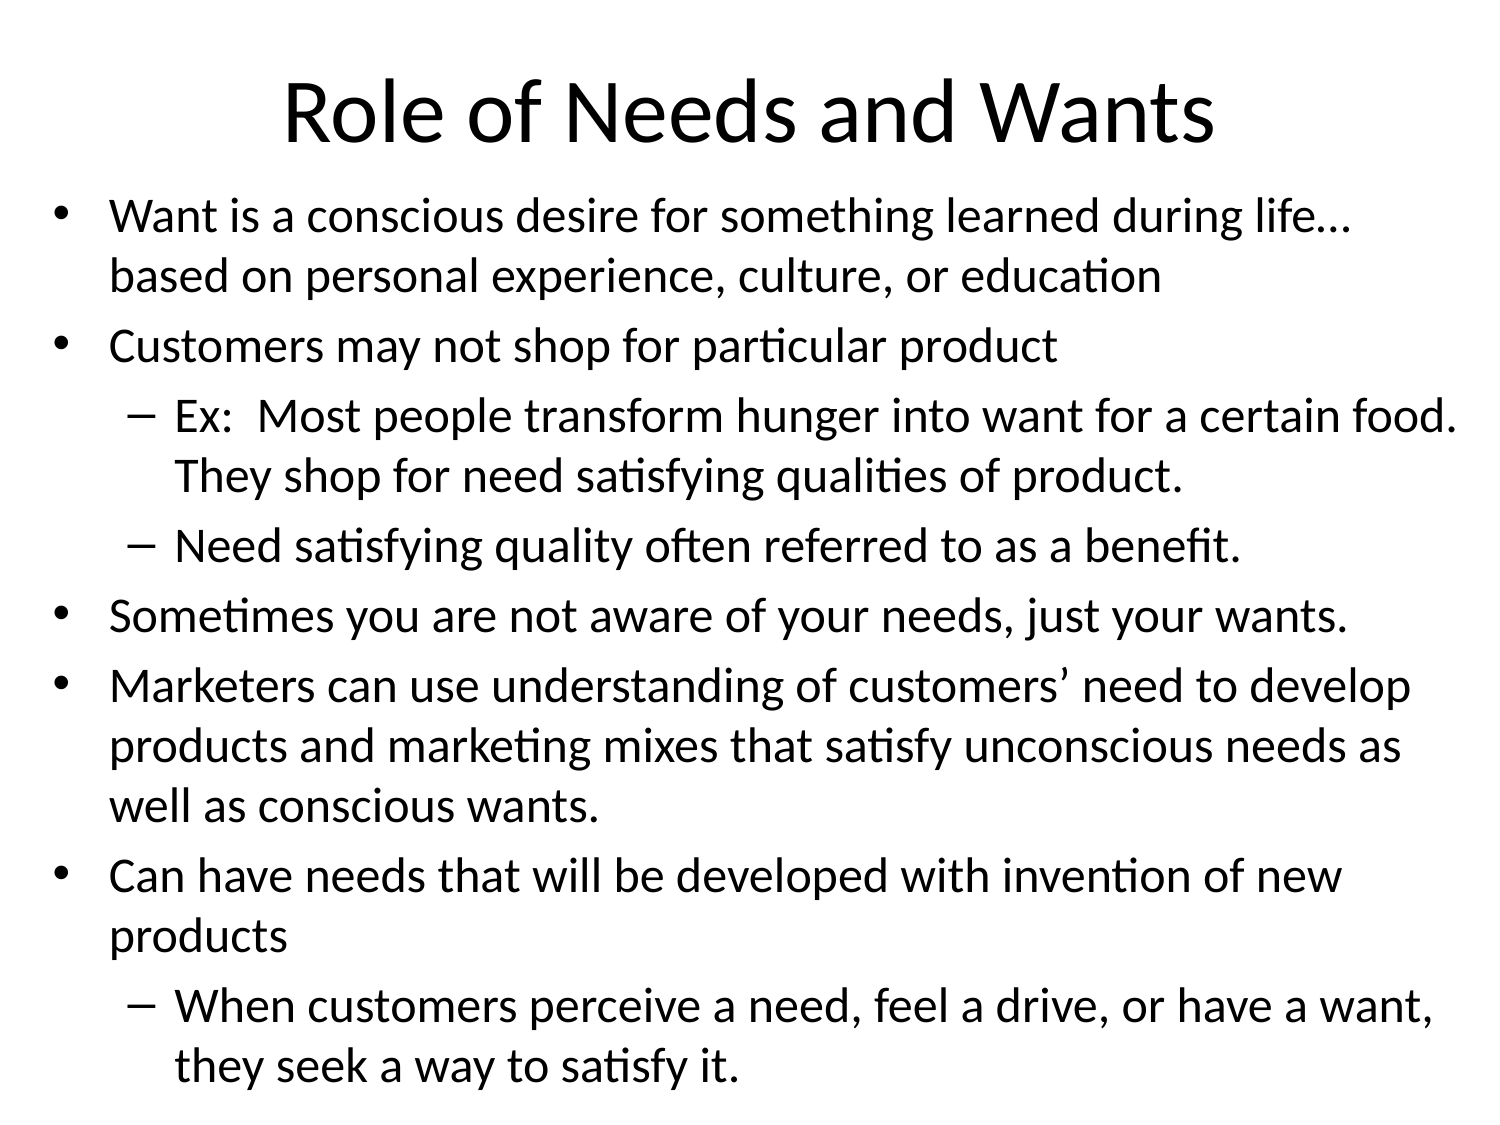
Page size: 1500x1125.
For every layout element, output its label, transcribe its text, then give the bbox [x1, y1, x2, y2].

title Role of Needs and Wants [74, 12, 1426, 174]
list Want is a conscious desire for something learned during life…based on personal experience, culture, or education Customers may not shop for particular product Ex: Most people transform hunger into want for a certain food. They shop for need satisfying qualities of product. Need satisfying quality often referred to as a benefit. Sometimes you are not aware of your needs, just your wants. Marketers can use understanding of customers’ need to develop products and marketing mixes that satisfy unconscious needs as well as conscious wants. Can have needs that will be developed with invention of new products When customers perceive a need, feel a drive, or have a want, they seek a way to satisfy it. [37, 174, 1488, 1125]
